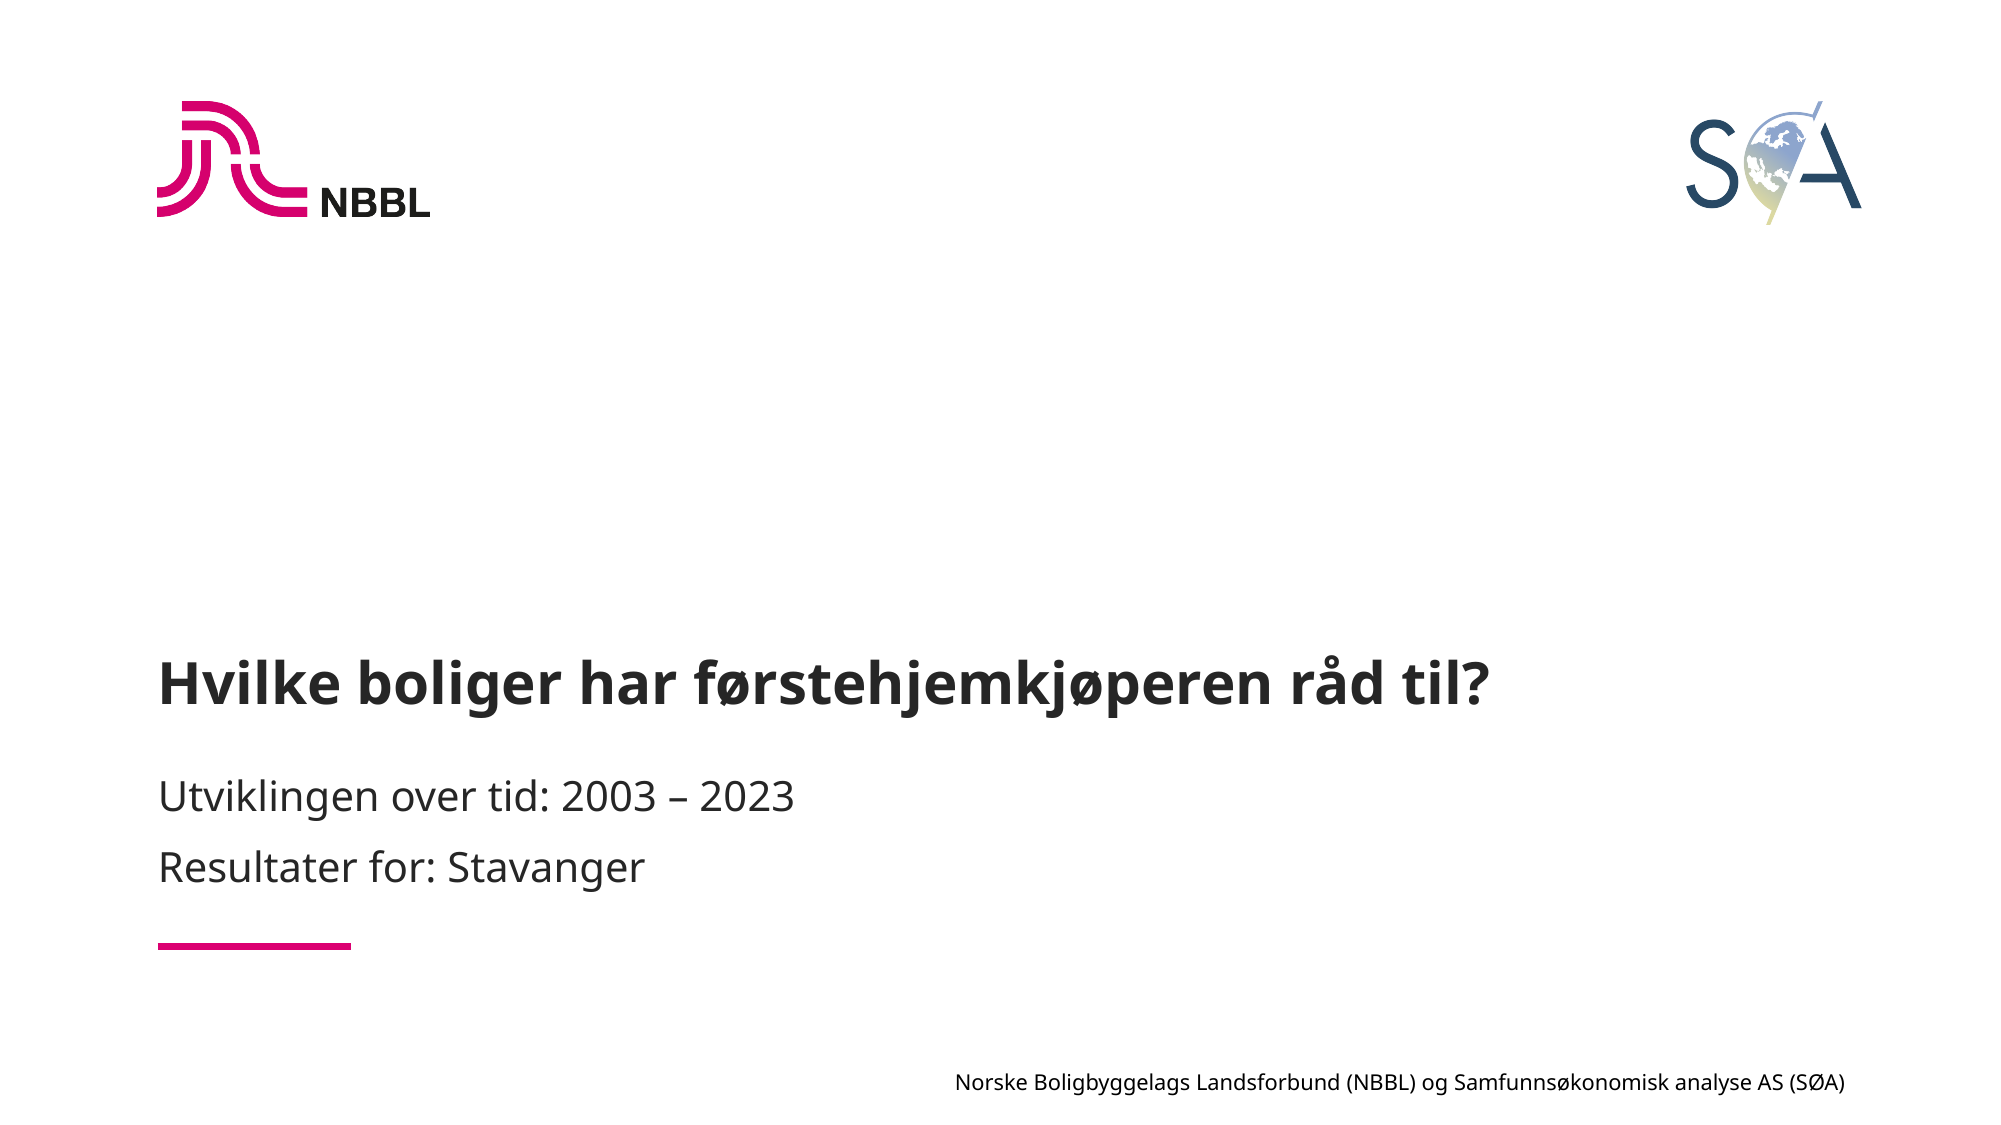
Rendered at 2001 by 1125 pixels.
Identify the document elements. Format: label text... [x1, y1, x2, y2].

list Utviklingen over tid: 2003 – 2023 [157, 767, 1478, 838]
picture [1686, 101, 1862, 225]
text_box Norske Boligbyggelags Landsforbund (NBBL) og Samfunnsøkonomisk analyse AS (SØA) [490, 1061, 1862, 1103]
title Hvilke boliger har førstehjemkjøperen råd til? [157, 646, 1862, 863]
picture [157, 101, 430, 217]
text_box Resultater for: Stavanger [157, 838, 1478, 917]
